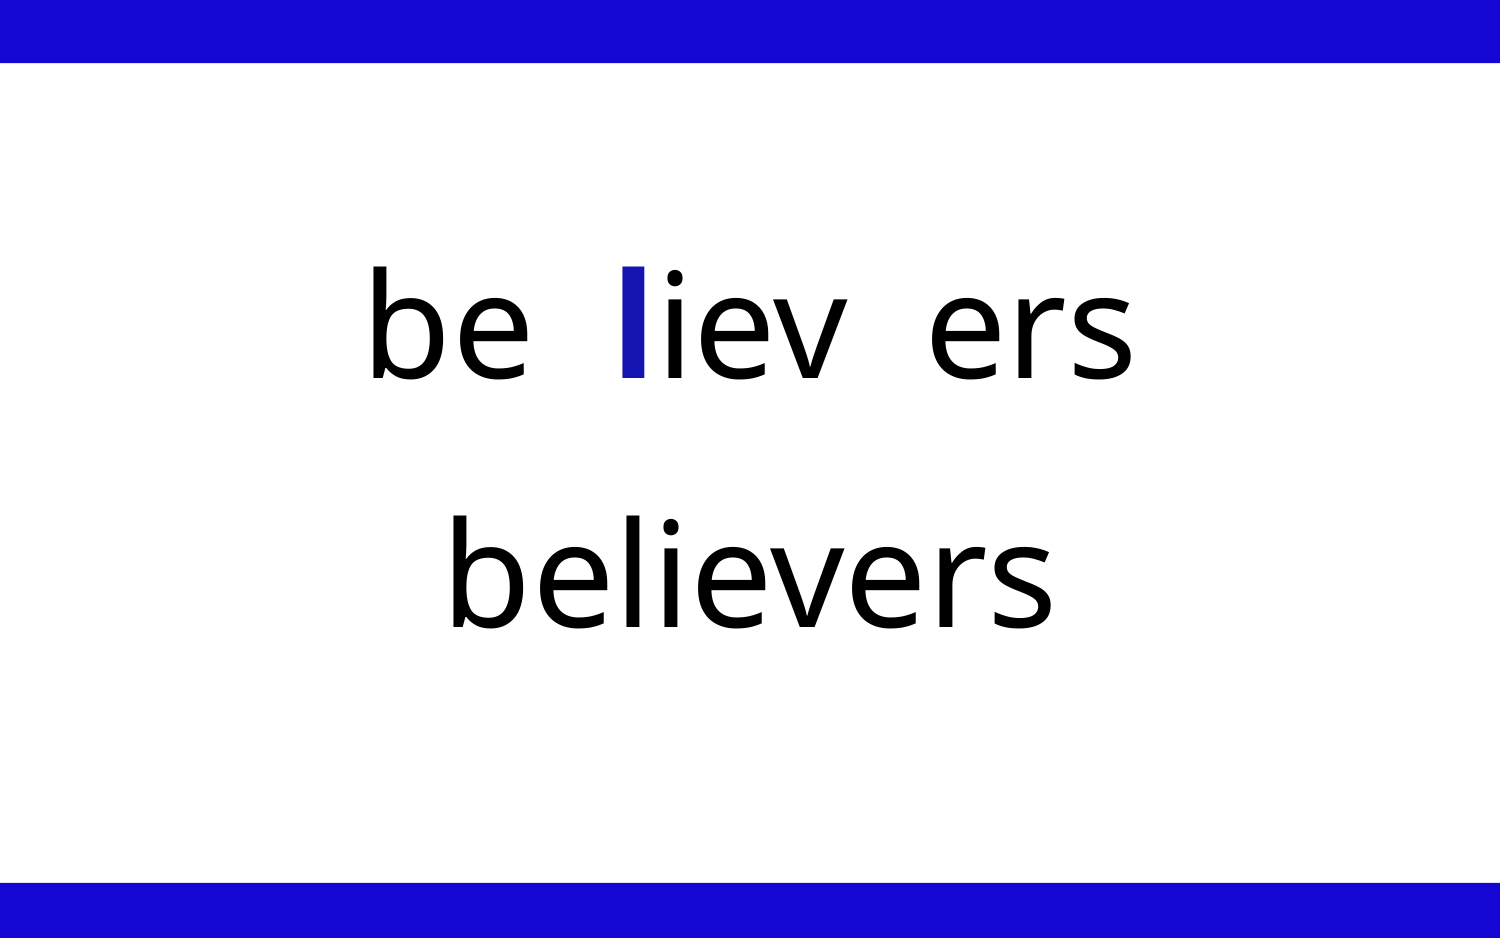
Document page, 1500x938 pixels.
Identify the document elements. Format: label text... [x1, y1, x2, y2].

text_box [0, 882, 1500, 938]
text_box [0, 0, 1500, 64]
text_box believers [0, 492, 1500, 667]
text_box be liev ers [0, 244, 1500, 419]
